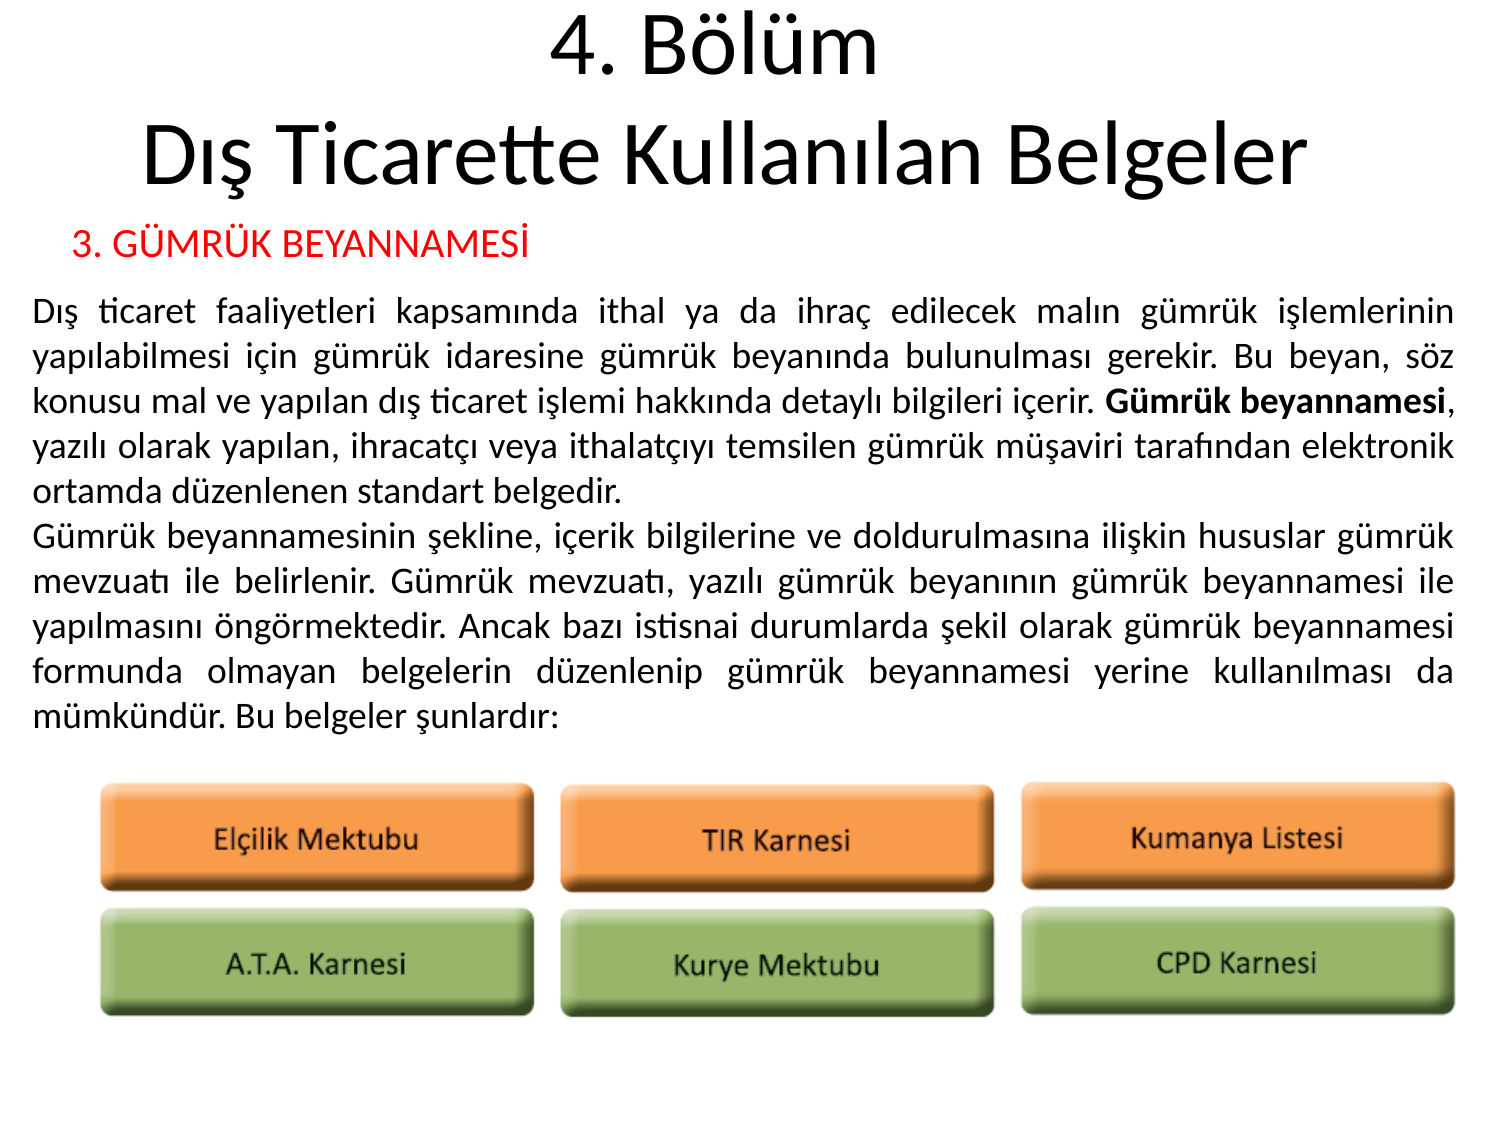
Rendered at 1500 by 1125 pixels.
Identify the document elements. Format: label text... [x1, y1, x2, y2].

picture [98, 774, 1471, 1026]
text_box Dış ticaret faaliyetleri kapsamında ithal ya da ihraç edilecek malın gümrük işlemlerinin yapılabilmesi için gümrük idaresine gümrük beyanında bulunulması gerekir. Bu beyan, söz konusu mal ve yapılan dış ticaret işlemi hakkında detaylı bilgileri içerir. Gümrük beyannamesi, yazılı olarak yapılan, ihracatçı veya ithalatçıyı temsilen gümrük müşaviri tarafından elektronik ortamda düzenlenen standart belgedir. Gümrük beyannamesinin şekline, içerik bilgilerine ve doldurulmasına ilişkin hususlar gümrük mevzuatı ile belirlenir. Gümrük mevzuatı, yazılı gümrük beyanının gümrük beyannamesi ile yapılmasını öngörmektedir. Ancak bazı istisnai durumlarda şekil olarak gümrük beyannamesi formunda olmayan belgelerin düzenlenip gümrük beyannamesi yerine kullanılması da mümkündür. Bu belgeler şunlardır: [17, 278, 1471, 744]
title 4. Bölüm Dış Ticarette Kullanılan Belgeler [88, 0, 1364, 208]
subtitle 3. GÜMRÜK BEYANNAMESİ [46, 208, 1464, 303]
